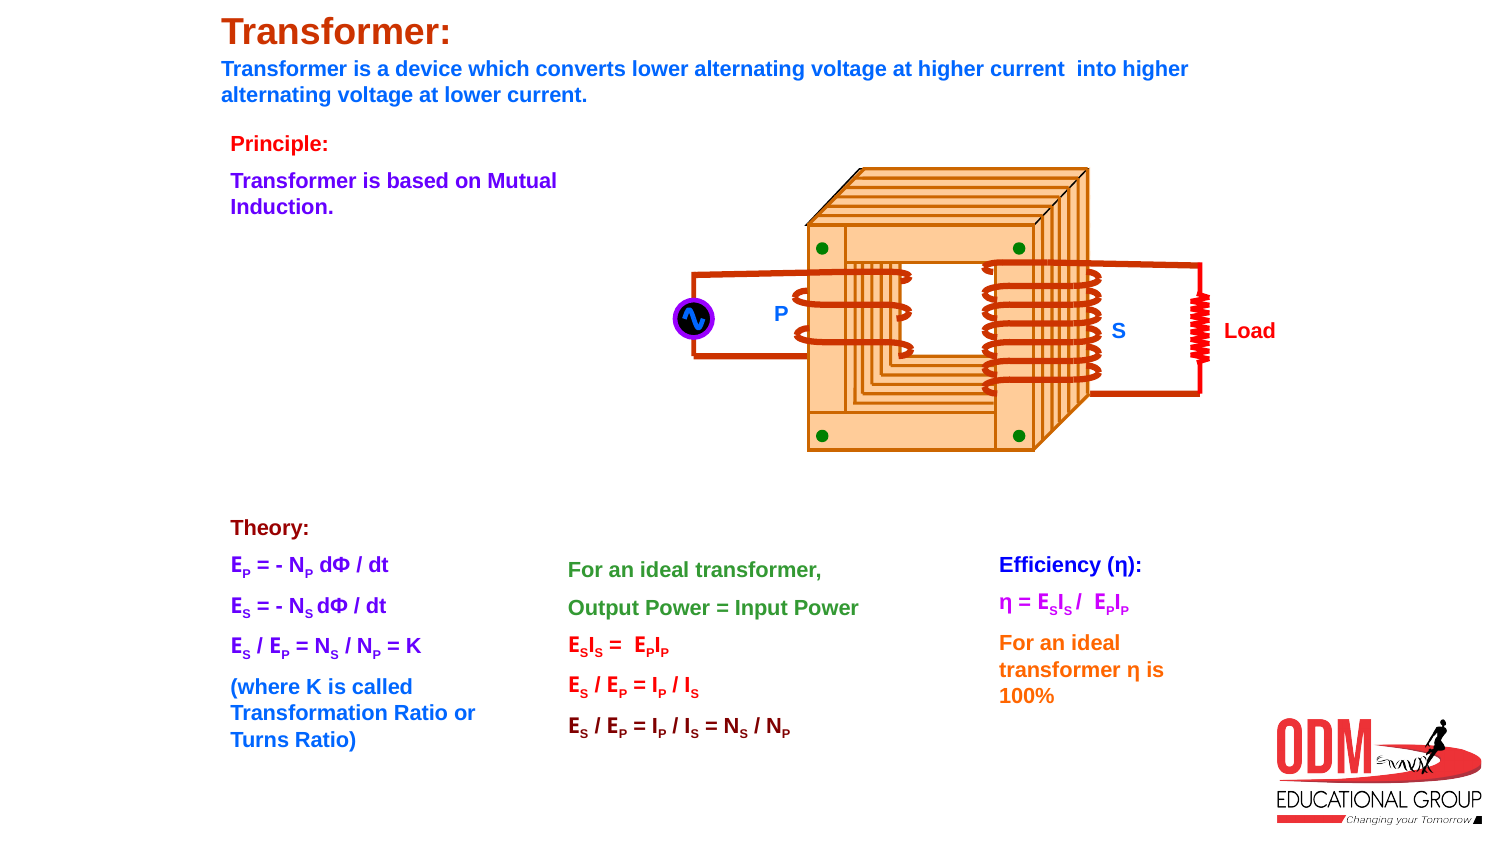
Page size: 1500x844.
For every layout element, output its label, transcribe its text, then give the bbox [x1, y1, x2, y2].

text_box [984, 262, 1304, 394]
text_box Principle: Transformer is based on Mutual Induction. It is the phenomenon of inducing emf in the secondary coil due to change in current in the primary coil and hence the change in magnetic flux in the secondary coil. [215, 121, 629, 369]
text_box Theory: EP = - NP dΦ / dt ES = - NS dΦ / dt ES / EP = NS / NP = K (where K is called Transformation Ratio or Turns Ratio) [215, 506, 525, 759]
text_box [656, 140, 1304, 488]
text_box For an ideal transformer, Output Power = Input Power ESIS = EPIP ES / EP = IP / IS ES / EP = IP / IS = NS / NP [553, 548, 975, 749]
picture [1277, 718, 1482, 826]
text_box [805, 168, 1090, 451]
text_box Efficiency (η): η = ESIS / EPIP For an ideal transformer η is 100% [984, 543, 1219, 715]
text_box Transformer: [206, 0, 469, 46]
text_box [674, 271, 912, 357]
text_box Transformer is a device which converts lower alternating voltage at higher current into higher alternating voltage at lower current. [206, 46, 1247, 114]
